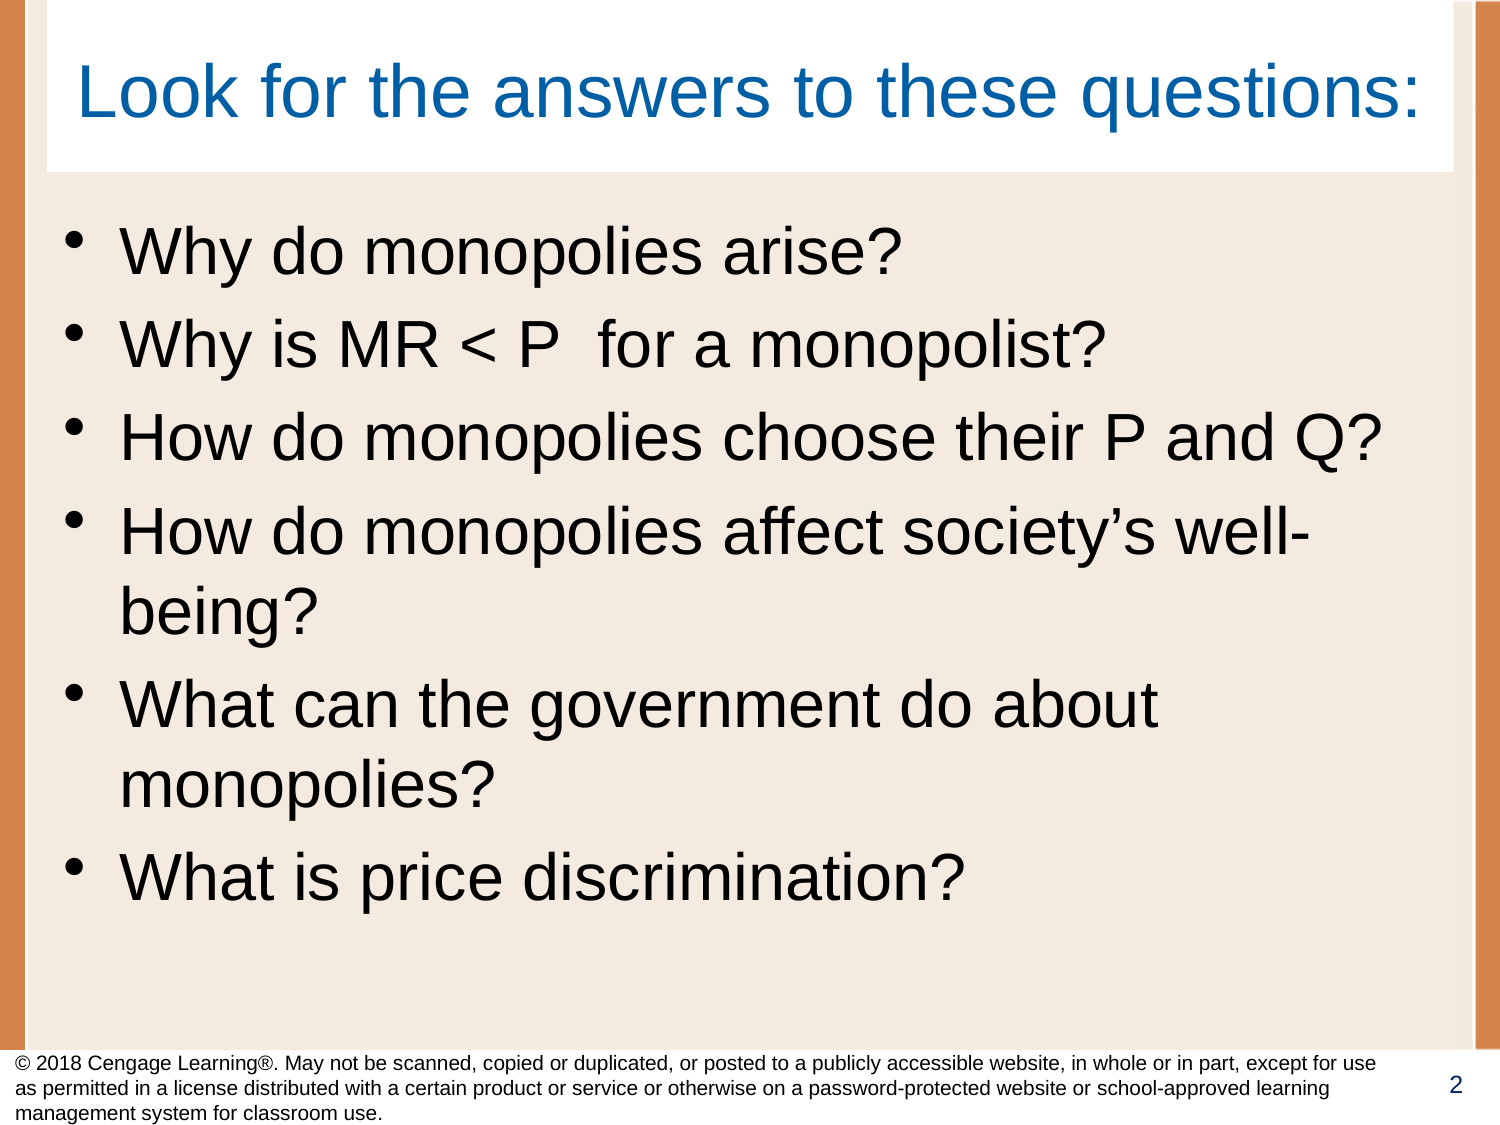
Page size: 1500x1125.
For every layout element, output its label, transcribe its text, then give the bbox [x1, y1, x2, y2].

title Look for the answers to these questions: [37, 16, 1463, 158]
list Why do monopolies arise? Why is MR < P for a monopolist? How do monopolies choose their P and Q? How do monopolies affect society’s well-being? What can the government do about monopolies? What is price discrimination? [48, 200, 1457, 1063]
picture [1454, 2, 1500, 1048]
slide_number 2 [1412, 1060, 1500, 1125]
footer © 2018 Cengage Learning®. May not be scanned, copied or duplicated, or posted to a publicly accessible website, in whole or in part, except for use as permitted in a license distributed with a certain product or service or otherwise on a password-protected website or school-approved learning management system for classroom use. [0, 1050, 1412, 1125]
picture [0, 0, 1453, 1050]
